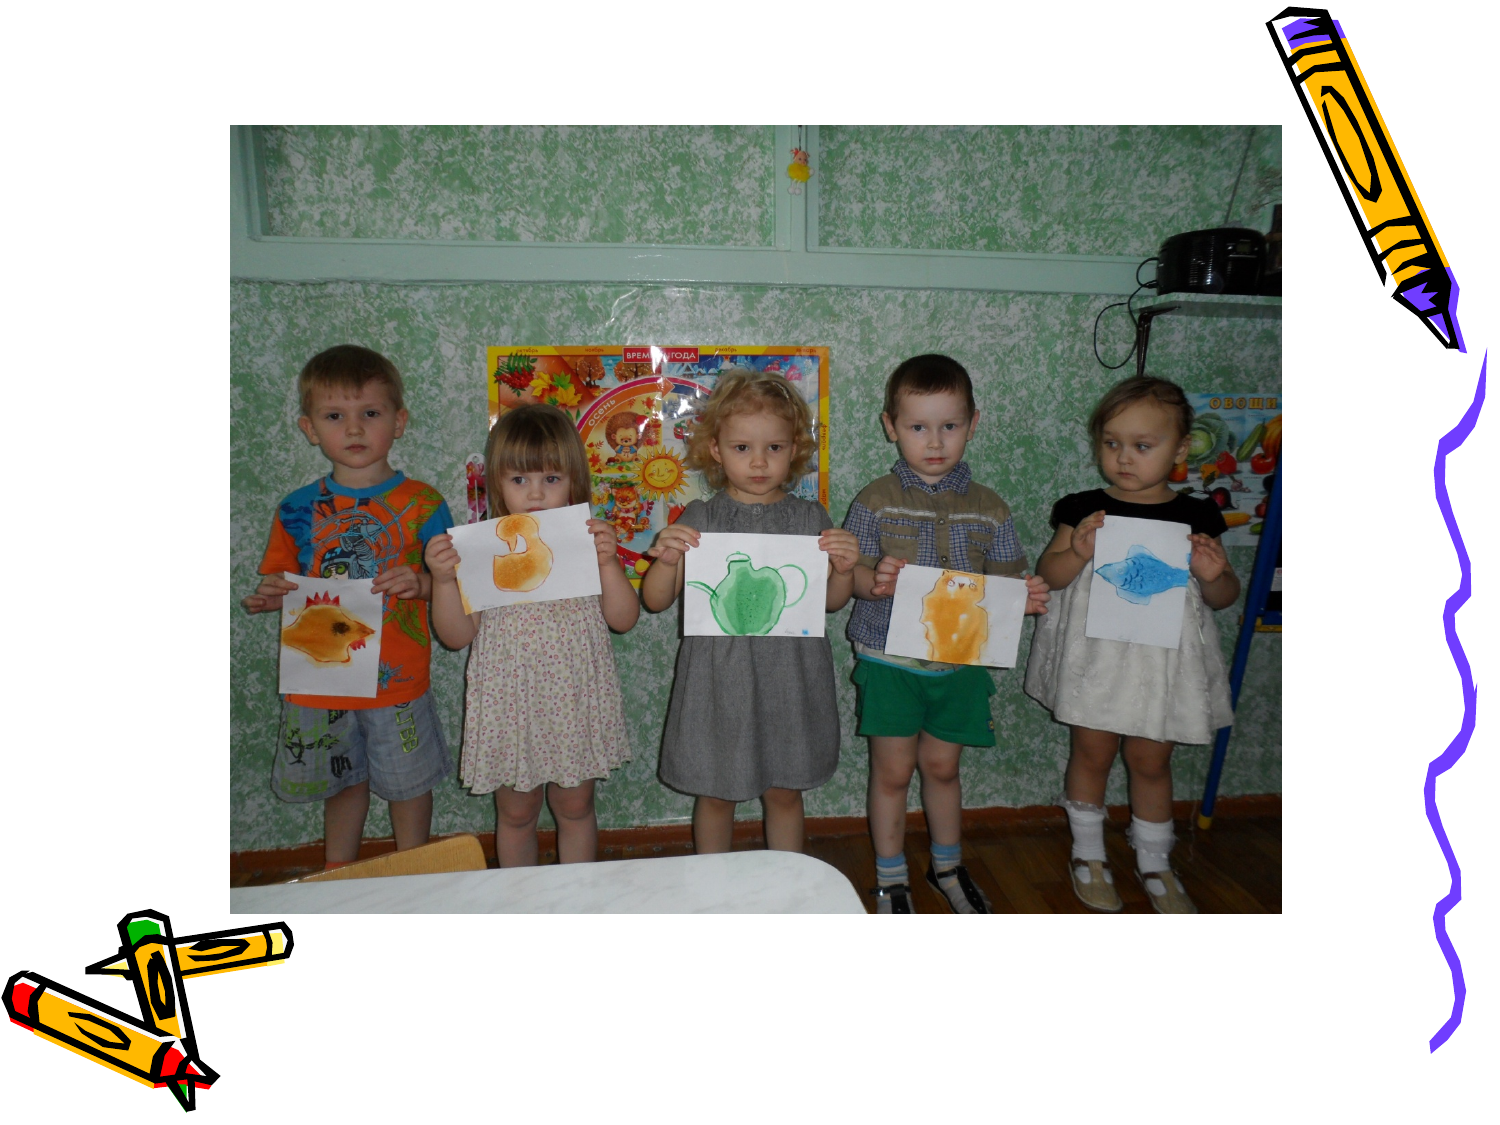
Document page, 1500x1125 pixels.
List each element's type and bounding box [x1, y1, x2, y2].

picture [229, 125, 1282, 915]
